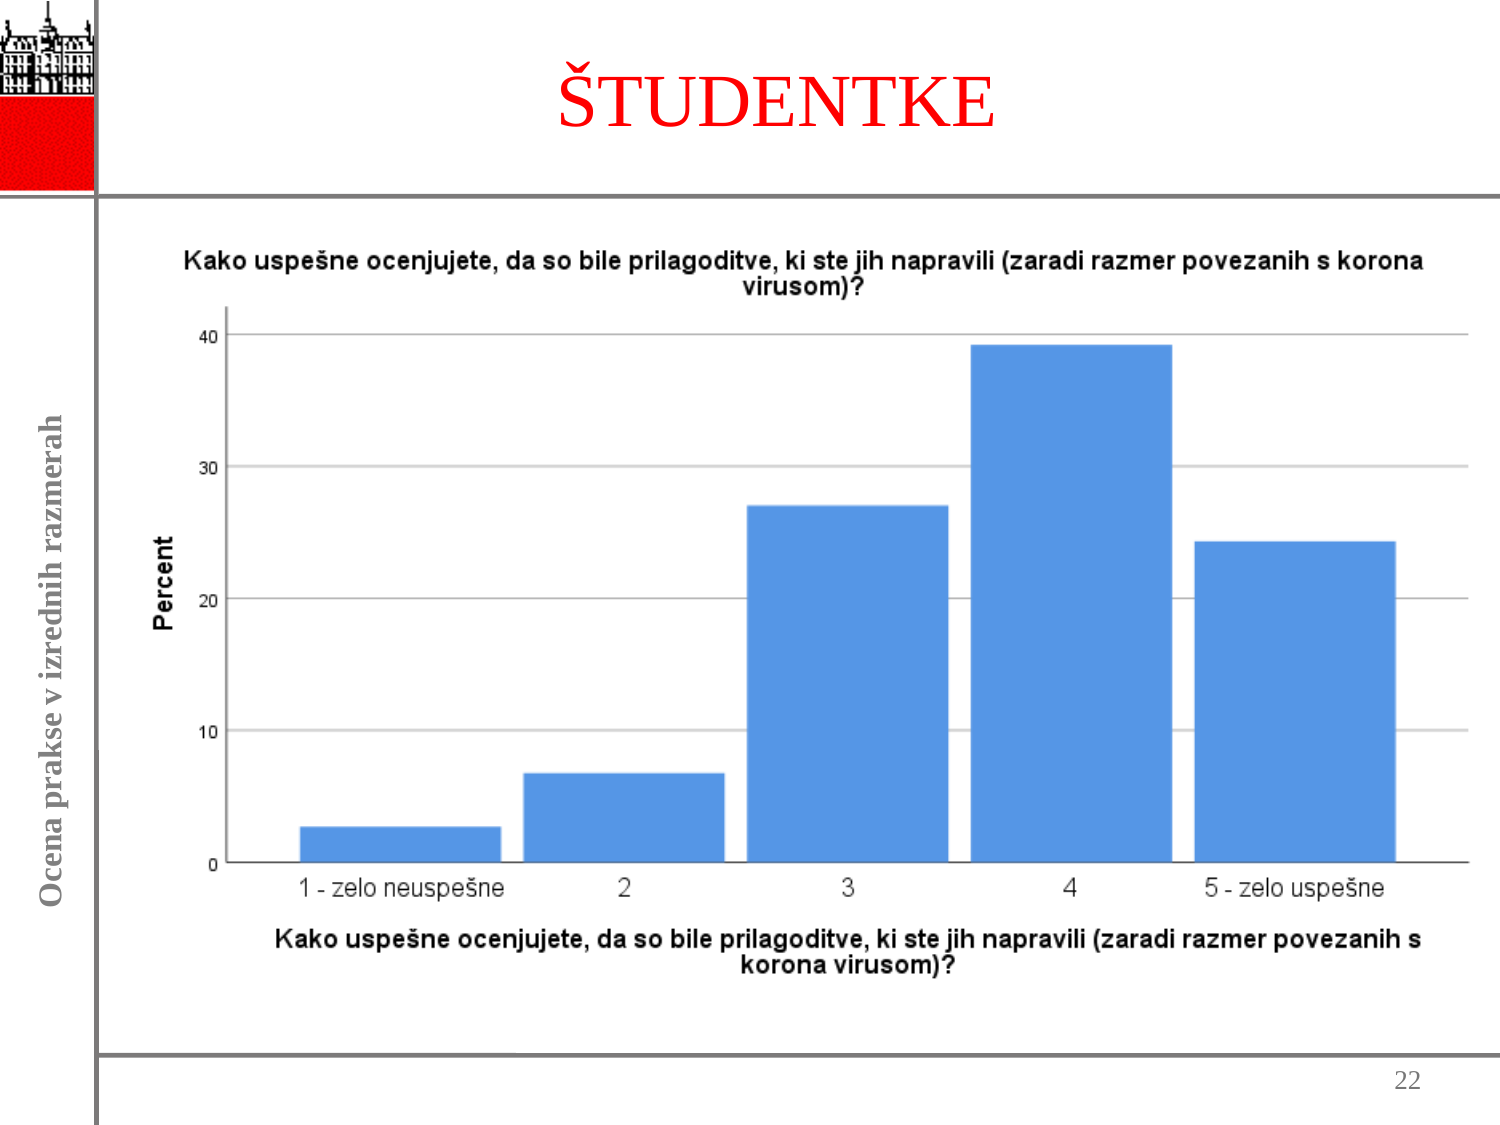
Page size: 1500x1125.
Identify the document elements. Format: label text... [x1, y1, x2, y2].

title ŠTUDENTKE [128, 15, 1426, 178]
picture [0, 1, 94, 195]
slide_number 22 [1103, 1055, 1436, 1125]
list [123, 224, 1483, 1025]
